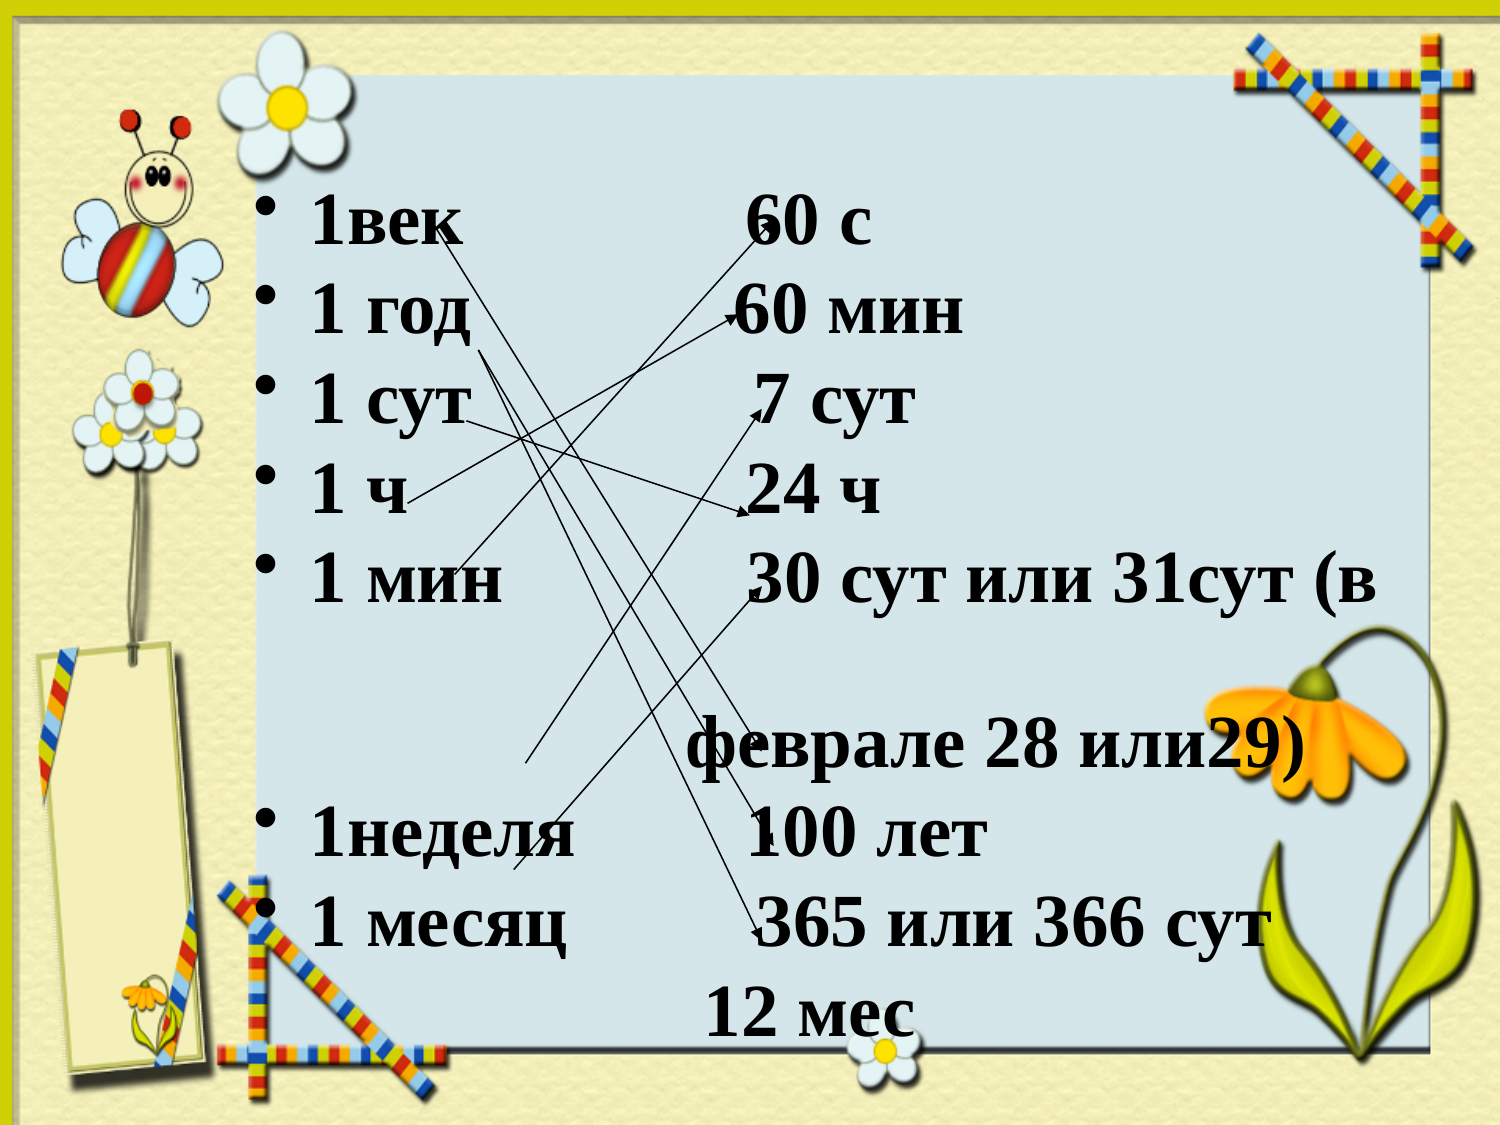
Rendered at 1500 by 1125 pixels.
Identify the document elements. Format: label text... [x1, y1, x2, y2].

text_box [702, 499, 751, 518]
text_box [525, 408, 762, 764]
text_box [407, 314, 739, 504]
list 1век 60 с 1 год 60 мин 1 сут 7 сут 1 ч 24 ч 1 мин 30 сут или 31сут (в феврале 28 или29) 1неделя 100 лет 1 месяц 365 или 366 сут 12 мес [253, 184, 1425, 1005]
text_box [677, 684, 774, 847]
text_box [636, 220, 774, 372]
text_box [513, 586, 762, 870]
text_box [652, 712, 762, 941]
picture [0, 0, 1500, 1125]
text_box [702, 655, 762, 752]
